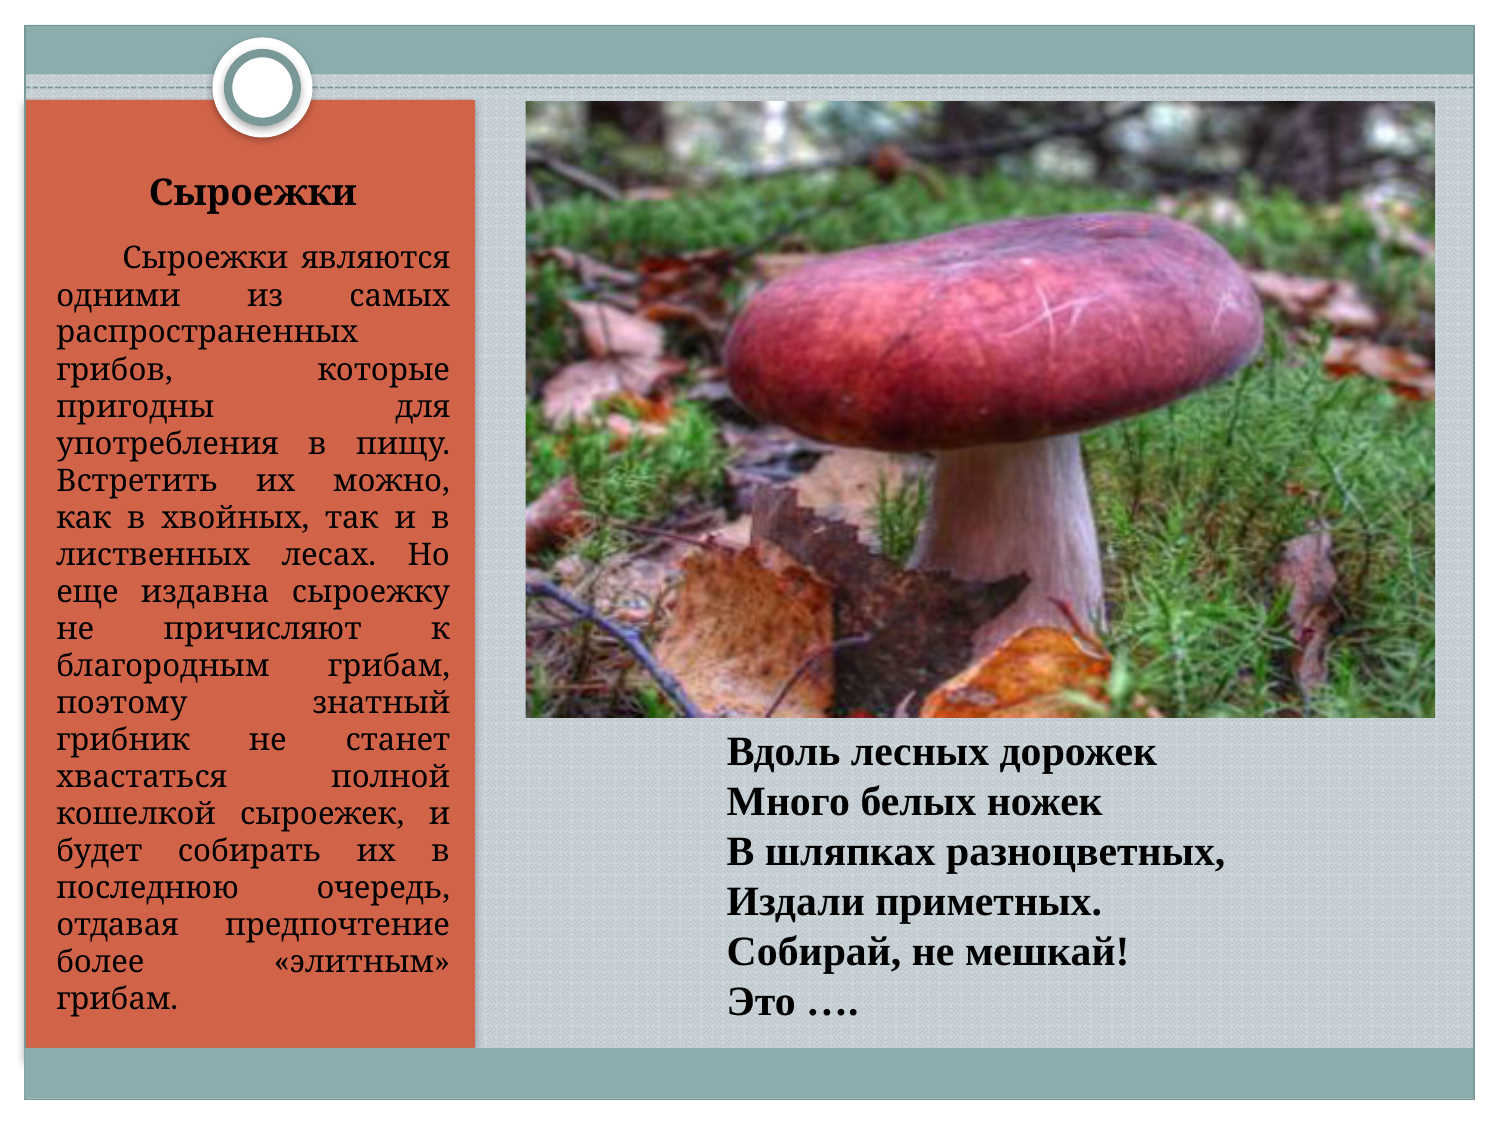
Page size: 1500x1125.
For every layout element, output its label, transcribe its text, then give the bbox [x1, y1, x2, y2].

picture [525, 101, 1436, 718]
title Вдоль лесных дорожек Много белых ножек В шляпках разноцветных, Издали приметных. Собирай, не мешкай! Это …. [501, 716, 1465, 1035]
list Сыроежки Сыроежки являются одними из самых распространенных грибов, которые пригодны для употребления в пищу. Встретить их можно, как в хвойных, так и в лиственных лесах. Но еще издавна сыроежку не причисляют к благородным грибам, поэтому знатный грибник не станет хвастаться полной кошелкой сыроежек, и будет собирать их в последнюю очередь, отдавая предпочтение более «элитным» грибам. [41, 160, 465, 1024]
